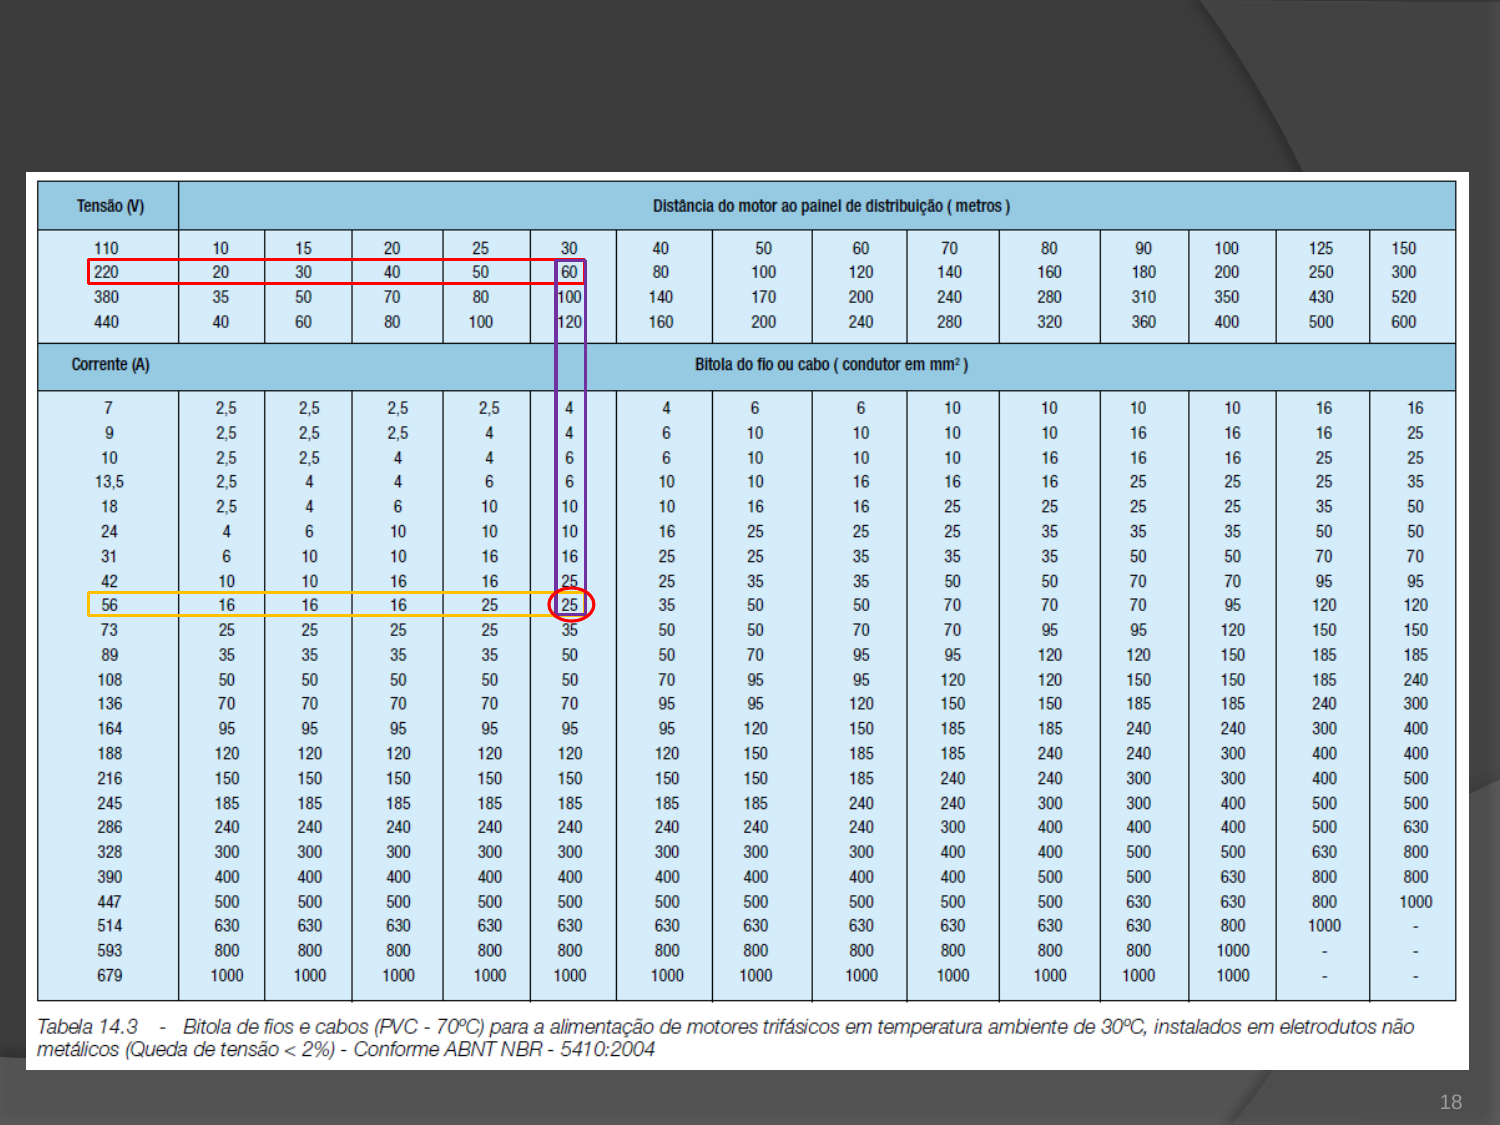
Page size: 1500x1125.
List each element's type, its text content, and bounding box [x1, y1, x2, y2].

picture [26, 172, 1469, 1070]
slide_number 18 [1337, 1079, 1463, 1114]
